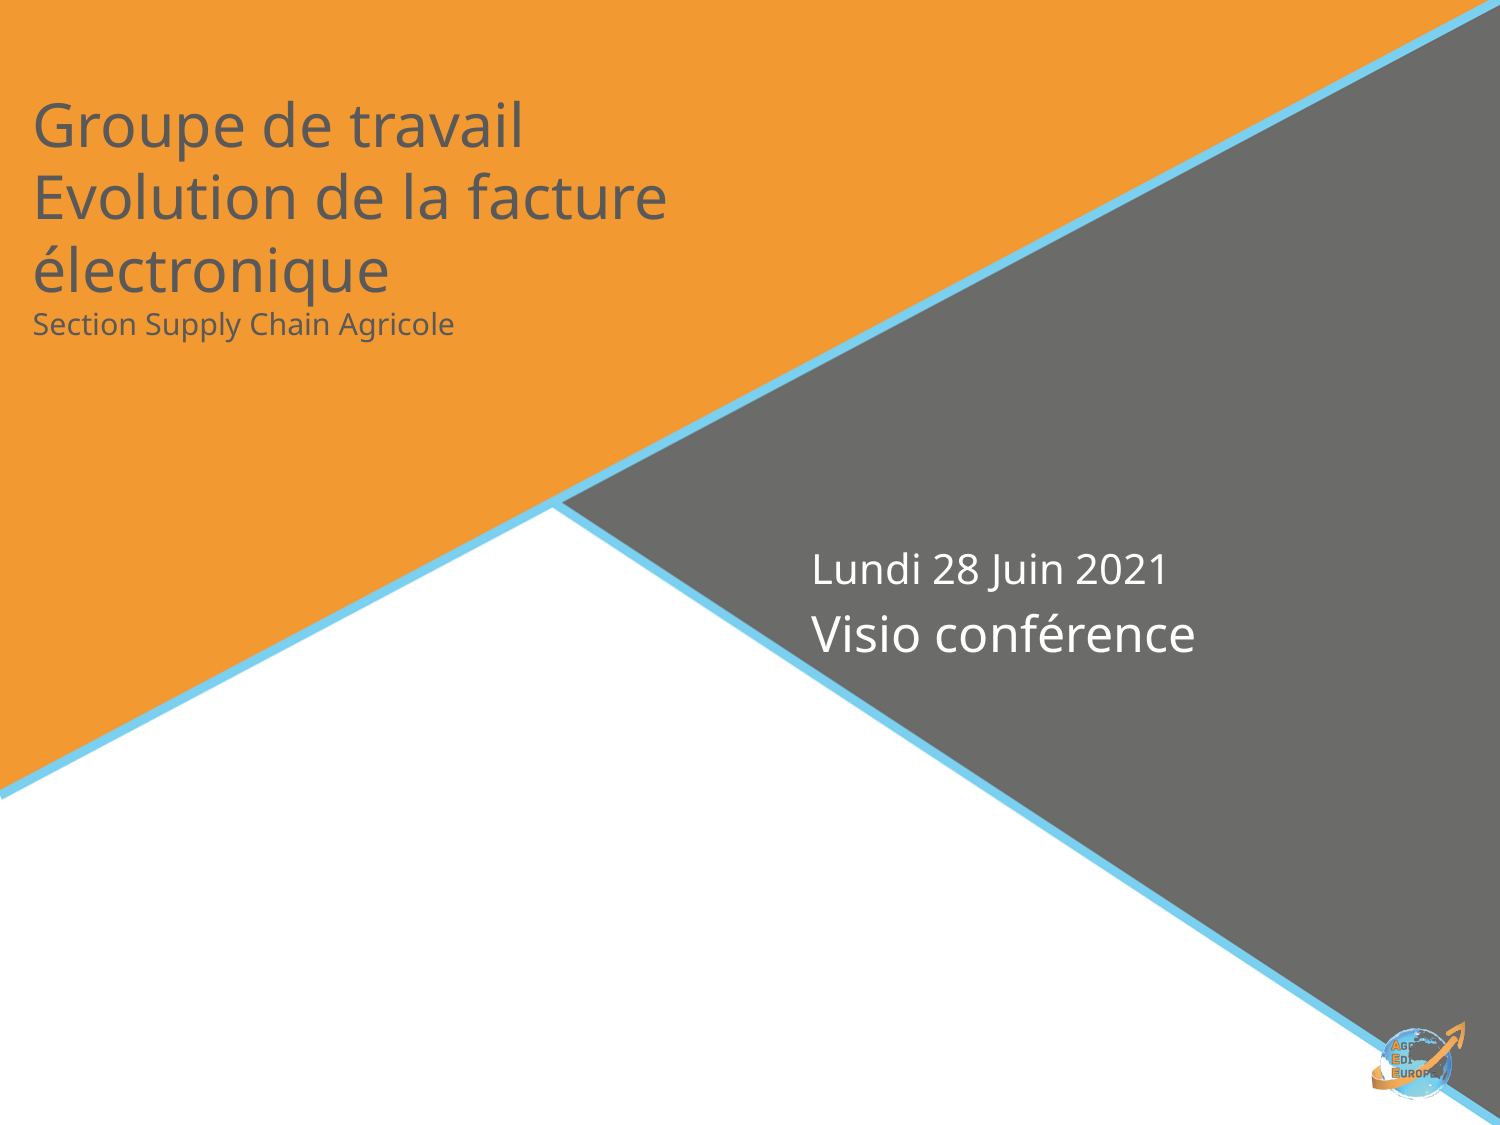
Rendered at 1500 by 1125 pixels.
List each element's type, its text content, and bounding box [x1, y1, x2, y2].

title Groupe de travail Evolution de la facture électronique Section Supply Chain Agricole [17, 78, 951, 350]
subtitle Lundi 28 Juin 2021 Visio conférence [796, 457, 1412, 716]
picture [0, 0, 1500, 1125]
